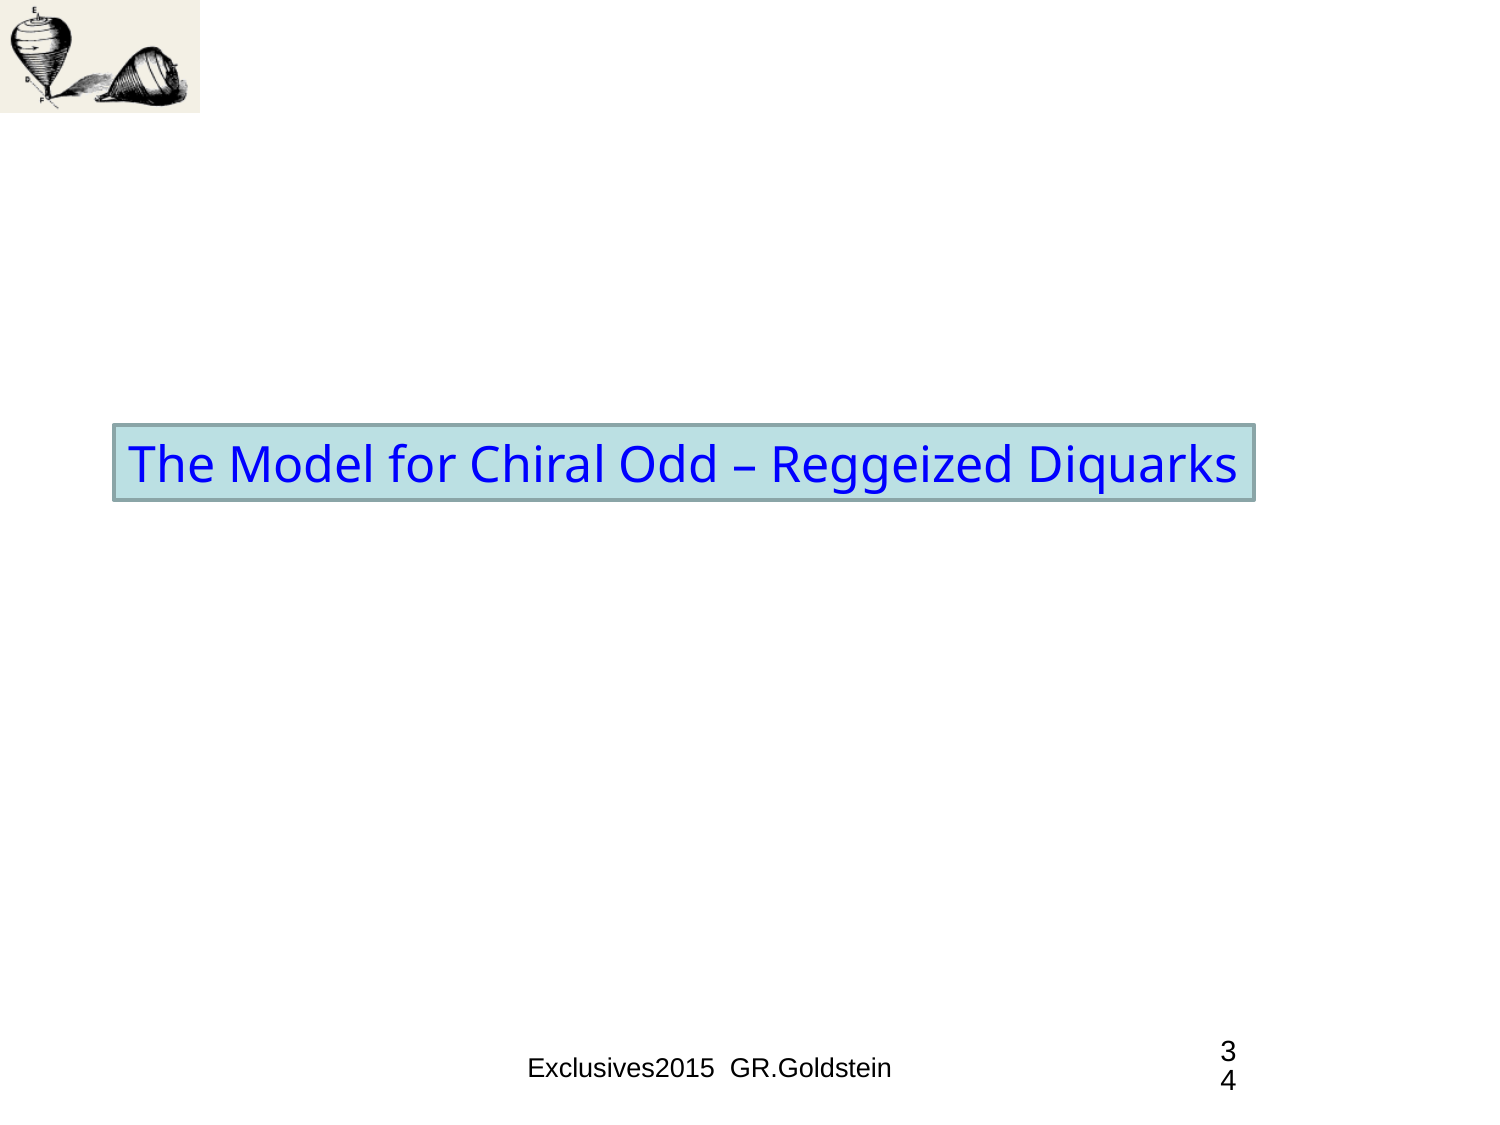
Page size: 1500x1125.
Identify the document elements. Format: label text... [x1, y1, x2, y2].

text_box The Model for Chiral Odd – Reggeized Diquarks [112, 423, 1256, 502]
picture [0, 0, 200, 113]
slide_number 34 [1204, 1024, 1258, 1076]
text_box Exclusives2015 GR.Goldstein [512, 1042, 988, 1103]
